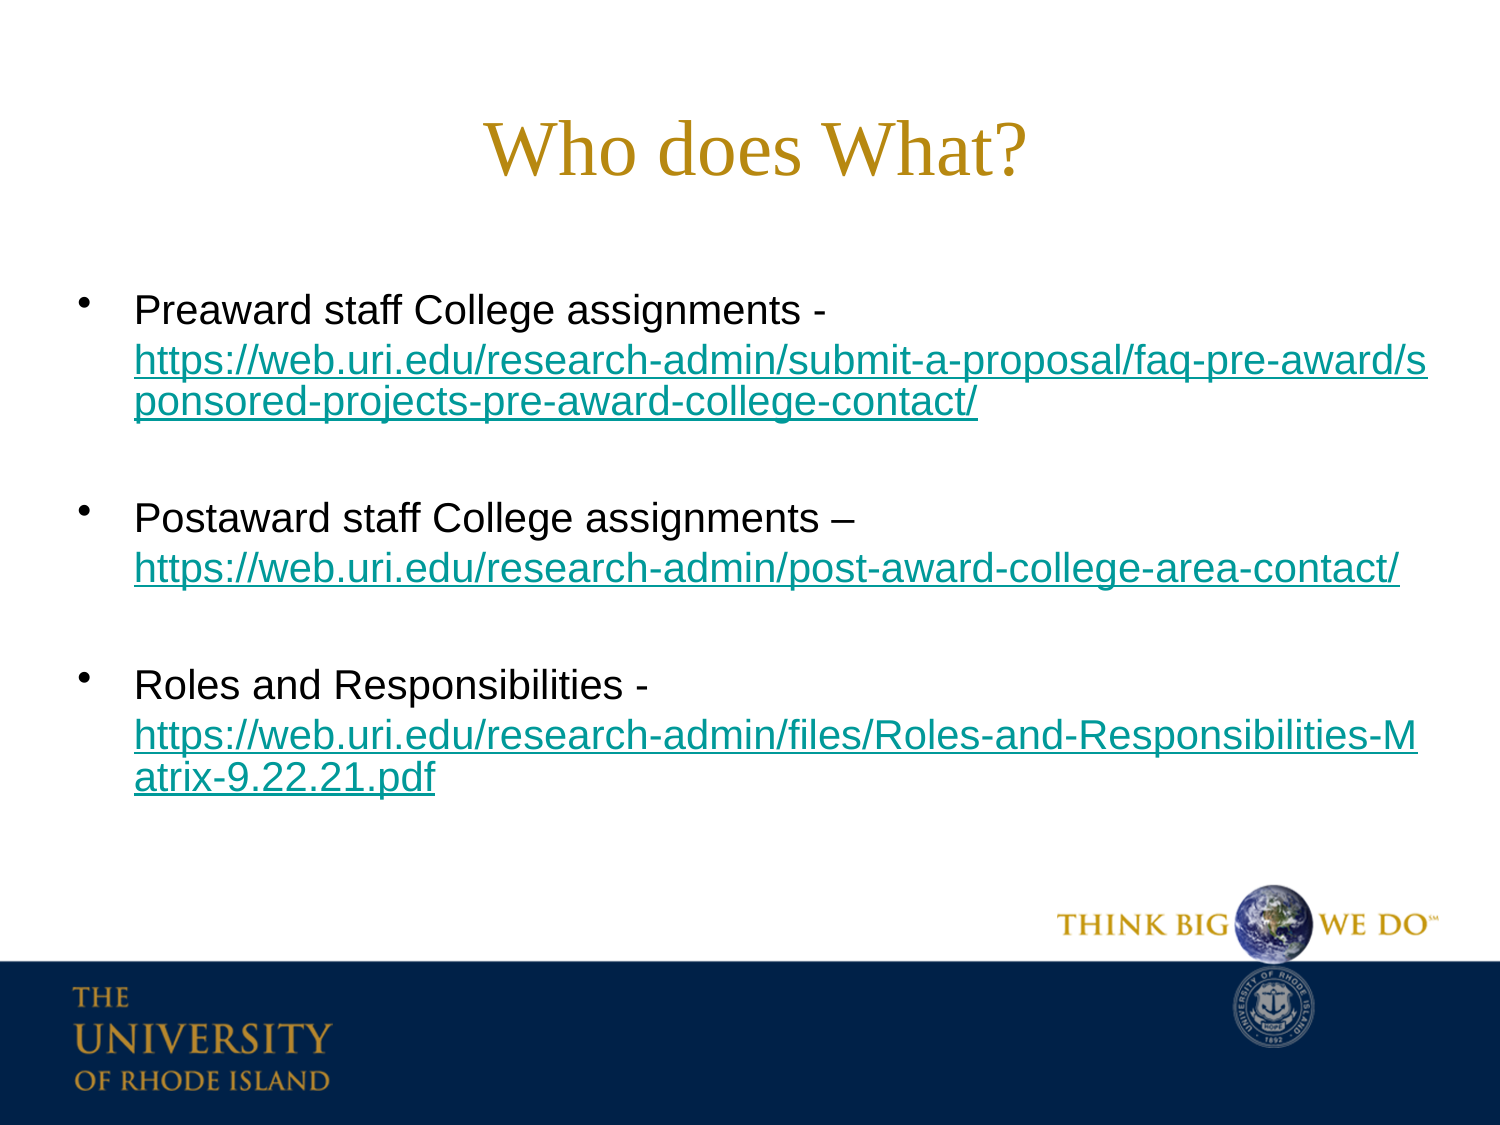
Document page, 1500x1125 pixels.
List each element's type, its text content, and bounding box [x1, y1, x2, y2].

list Preaward staff College assignments - https://web.uri.edu/research-admin/submit-a-proposal/faq-pre-award/sponsored-projects-pre-award-college-contact/ Postaward staff College assignments – https://web.uri.edu/research-admin/post-award-college-area-contact/ Roles and Responsibilities - https://web.uri.edu/research-admin/files/Roles-and-Responsibilities-Matrix-9.22.21.pdf [62, 275, 1450, 900]
picture [0, 0, 1500, 1125]
title Who does What? [75, 50, 1438, 238]
